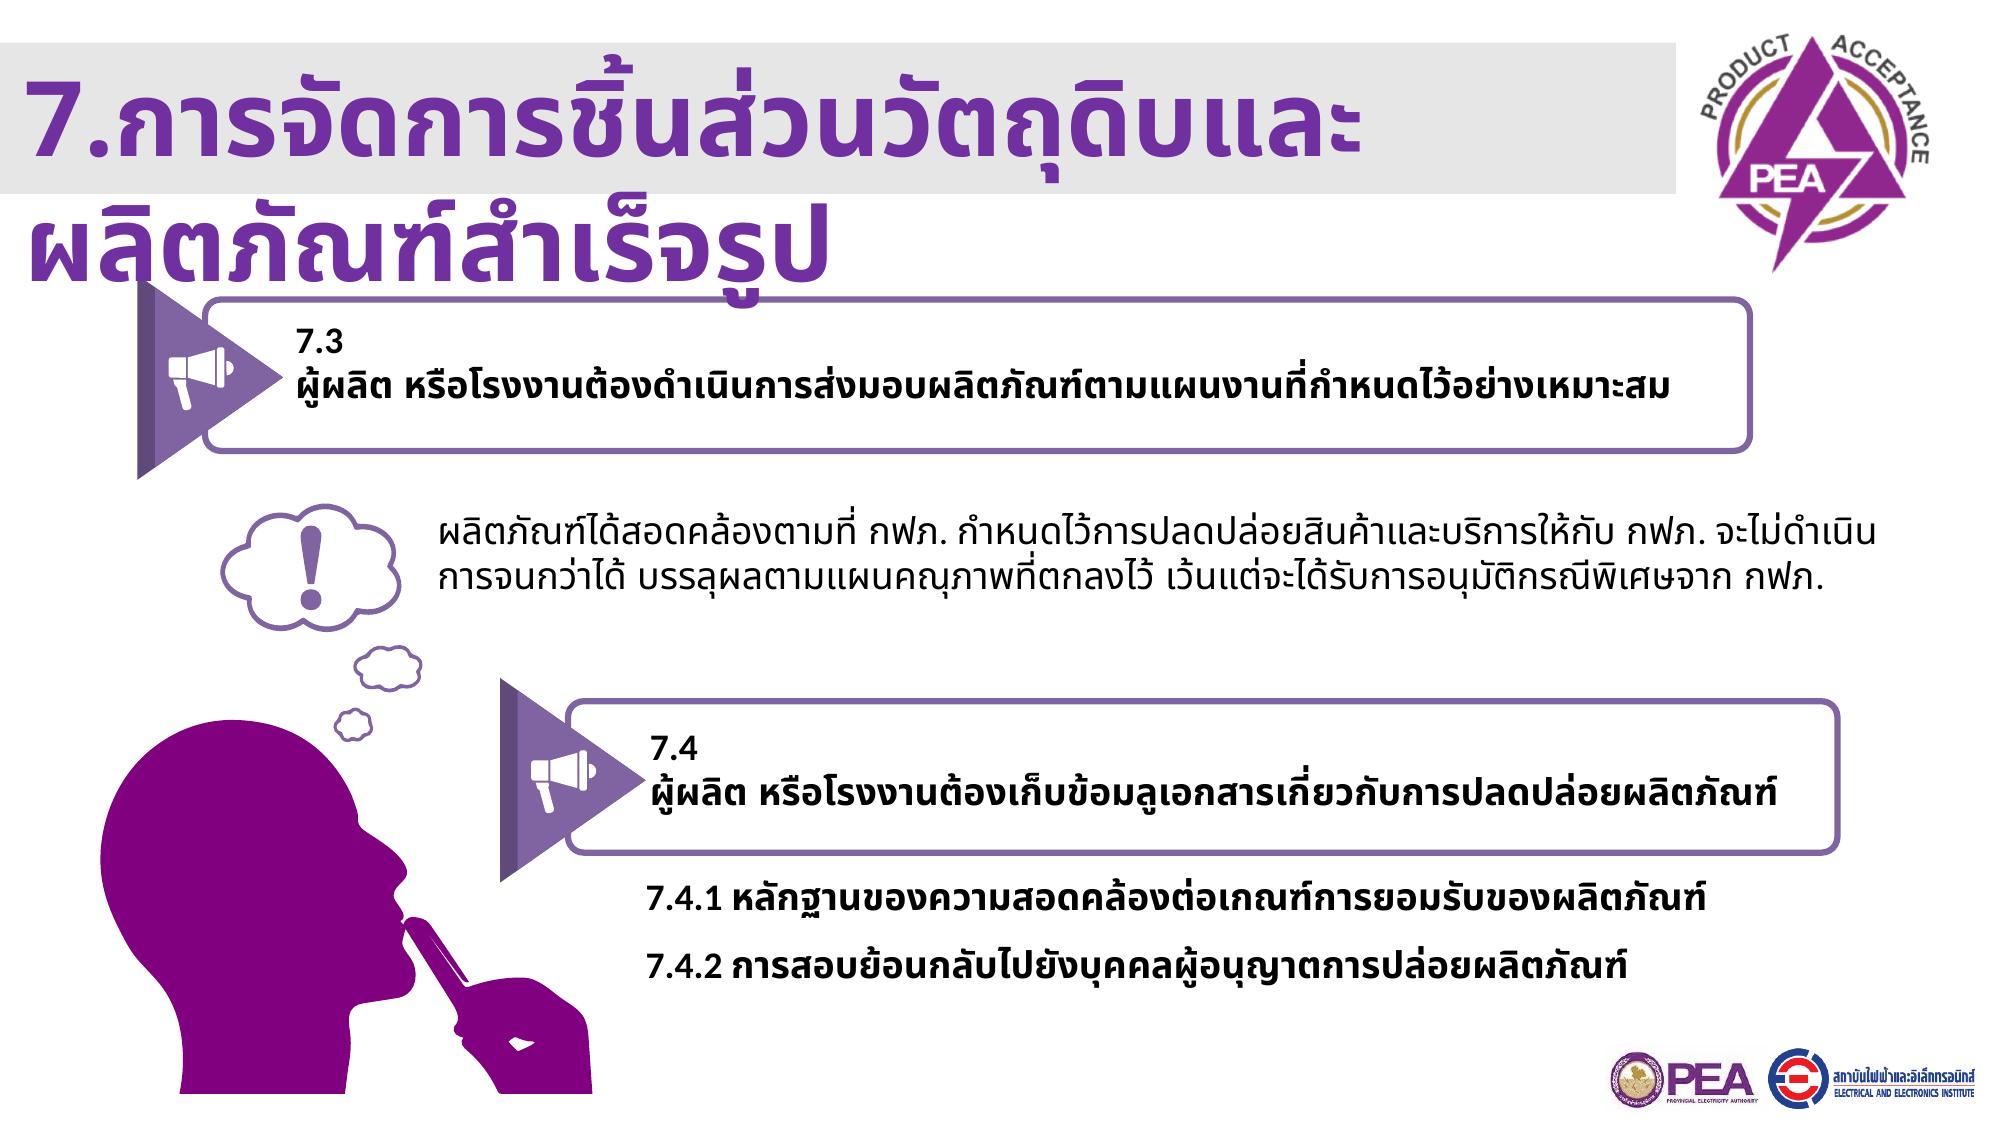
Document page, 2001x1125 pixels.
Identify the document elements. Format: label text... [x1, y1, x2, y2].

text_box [137, 274, 284, 480]
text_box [499, 677, 646, 883]
text_box 7.3 ผู้ผลิต หรือโรงงานต้องดำเนินการส่งมอบผลิตภัณฑ์ตามแผนงานที่กำหนดไว้อย่างเหมาะสม [287, 308, 1750, 414]
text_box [1605, 1044, 1976, 1113]
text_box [100, 503, 593, 1095]
text_box [287, 302, 1753, 453]
text_box 7.4.1 หลักฐานของความสอดคล้องต่อเกณฑ์การยอมรับของผลิตภัณฑ์ [630, 865, 1768, 926]
text_box [0, 42, 1671, 194]
text_box 7.4.2 การสอบย้อนกลับไปยังบุคคลผู้อนุญาตการปล่อยผลิตภัณฑ์ [630, 933, 1700, 994]
text_box ผลิตภัณฑ์ได้สอดคล้องตามที่ กฟภ. กำหนดไว้การปลดปล่อยสินค้าและบริการให้กับ กฟภ. จะไม่ดำเนิน การจนกว่าได้ บรรลุผลตามแผนคณุภาพที่ตกลงไว้ เว้นแต่จะได้รับการอนุมัติกรณีพิเศษจาก กฟภ. [422, 499, 1931, 605]
text_box 7.4 ผู้ผลิต หรือโรงงานต้องเก็บข้อมลูเอกสารเกี่ยวกับการปลดปล่อยผลิตภัณฑ์ [649, 715, 1838, 820]
picture [1676, 17, 1948, 288]
text_box [649, 699, 1840, 855]
text_box 7.การจัดการชิ้นส่วนวัตถุดิบและผลิตภัณฑ์สำเร็จรูป [24, 50, 1763, 302]
